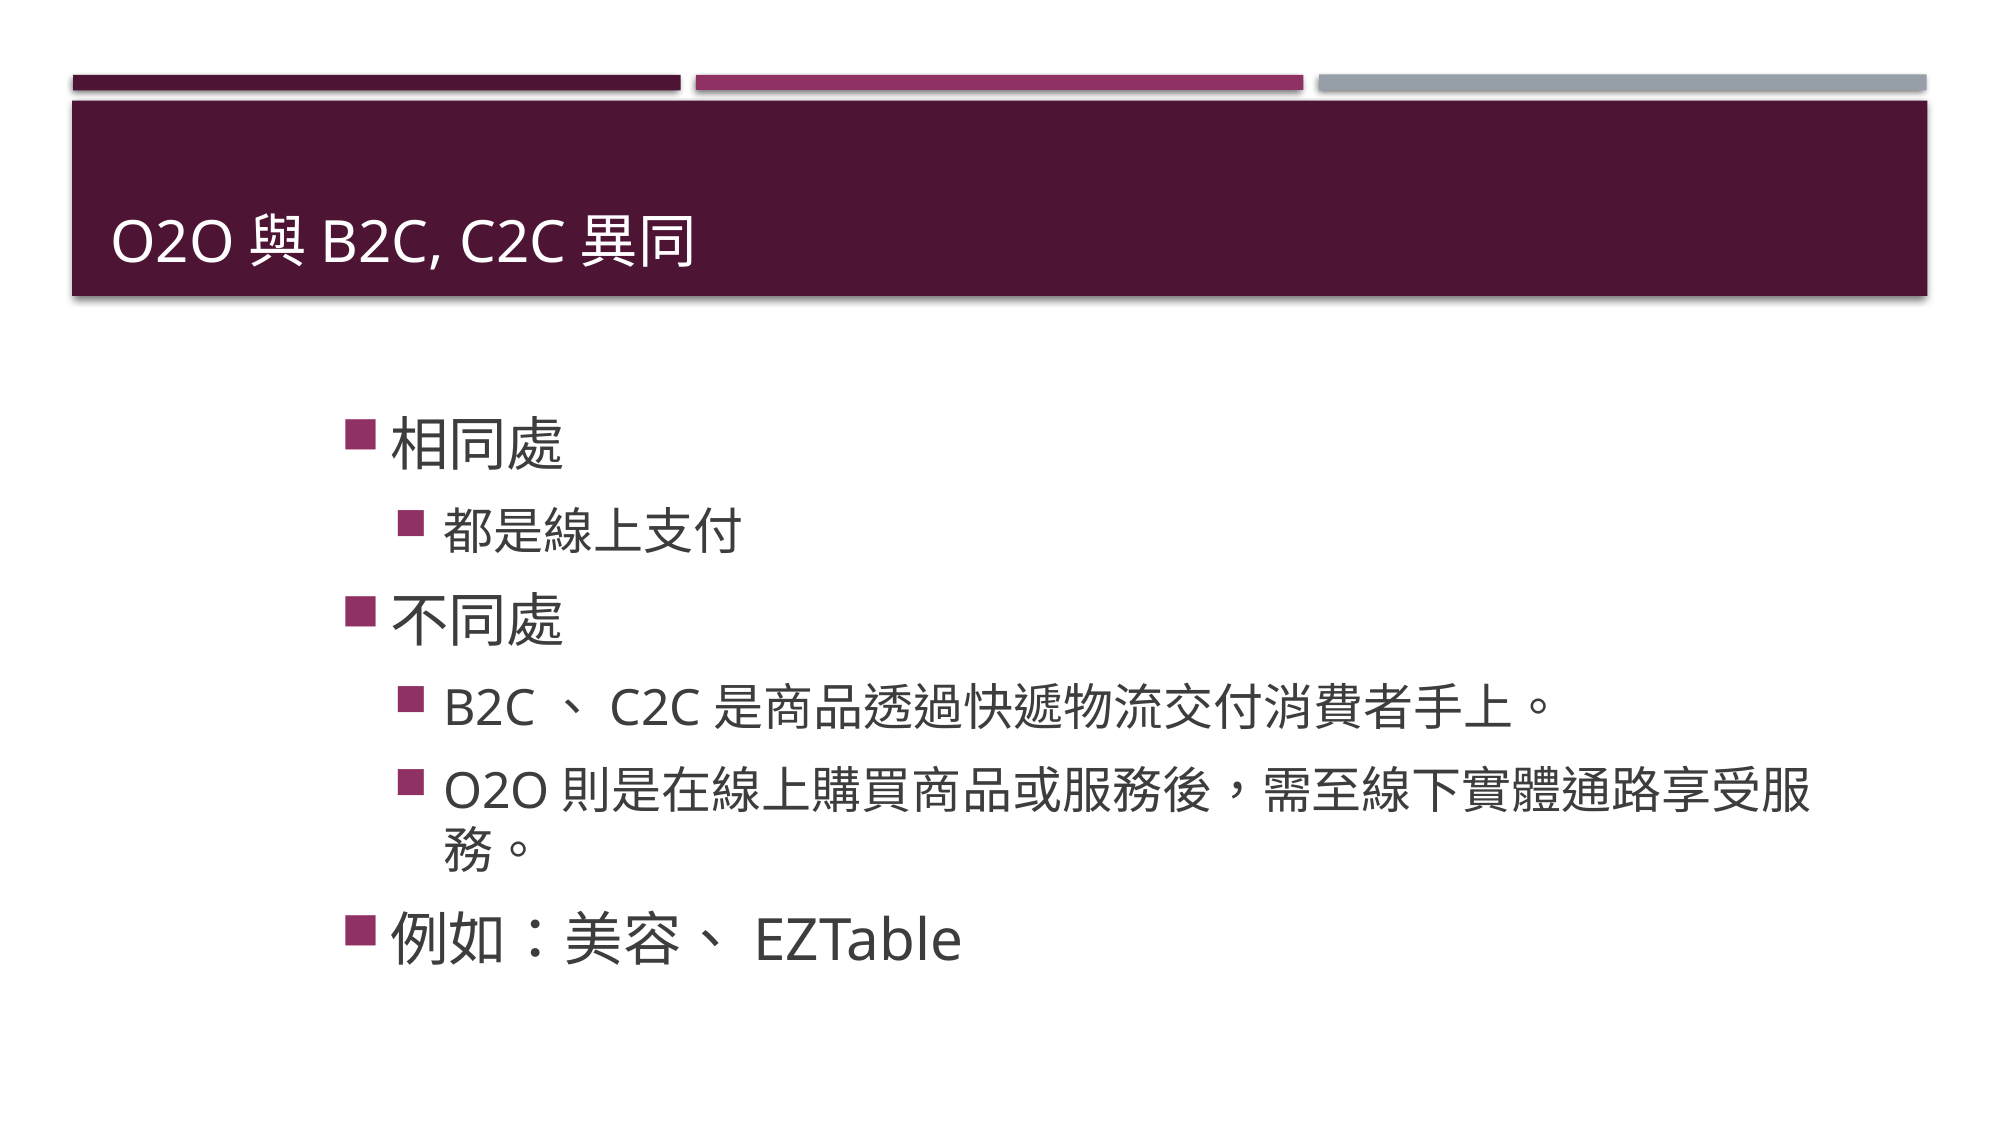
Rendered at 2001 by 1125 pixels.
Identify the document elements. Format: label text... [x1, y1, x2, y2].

title O2O與B2C, C2C異同 [95, 115, 1905, 282]
list 相同處 都是線上支付 不同處 B2C、C2C是商品透過快遞物流交付消費者手上。 O2O則是在線上購買商品或服務後，需至線下實體通路享受服務。 例如：美容、EZTable [324, 373, 1875, 1006]
